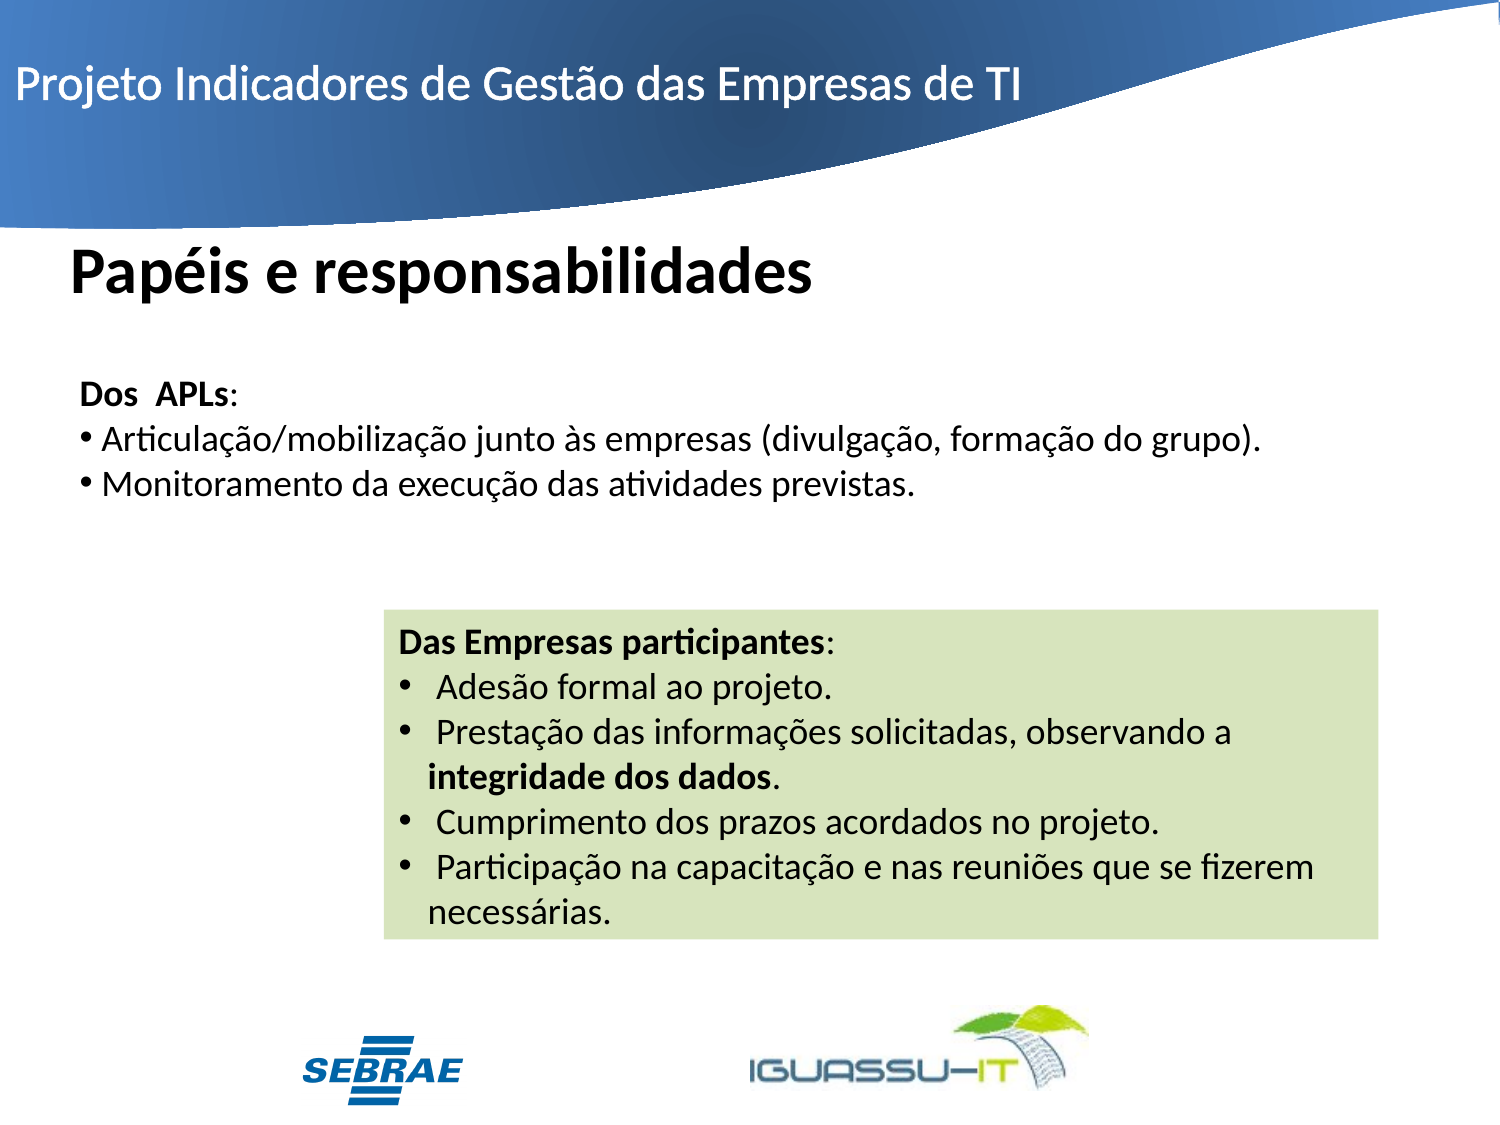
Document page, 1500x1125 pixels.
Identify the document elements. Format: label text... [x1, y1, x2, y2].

text_box Das Empresas participantes: Adesão formal ao projeto. Prestação das informações solicitadas, observando a integridade dos dados. Cumprimento dos prazos acordados no projeto. Participação na capacitação e nas reuniões que se fizerem necessárias. [383, 609, 1379, 940]
text_box Projeto Indicadores de Gestão das Empresas de TI [0, 0, 1500, 231]
text_box Dos APLs: Articulação/mobilização junto às empresas (divulgação, formação do grupo). Monitoramento da execução das atividades previstas. [64, 361, 1306, 557]
picture [300, 1032, 467, 1107]
picture [750, 1005, 1089, 1091]
text_box Papéis e responsabilidades [55, 219, 830, 315]
